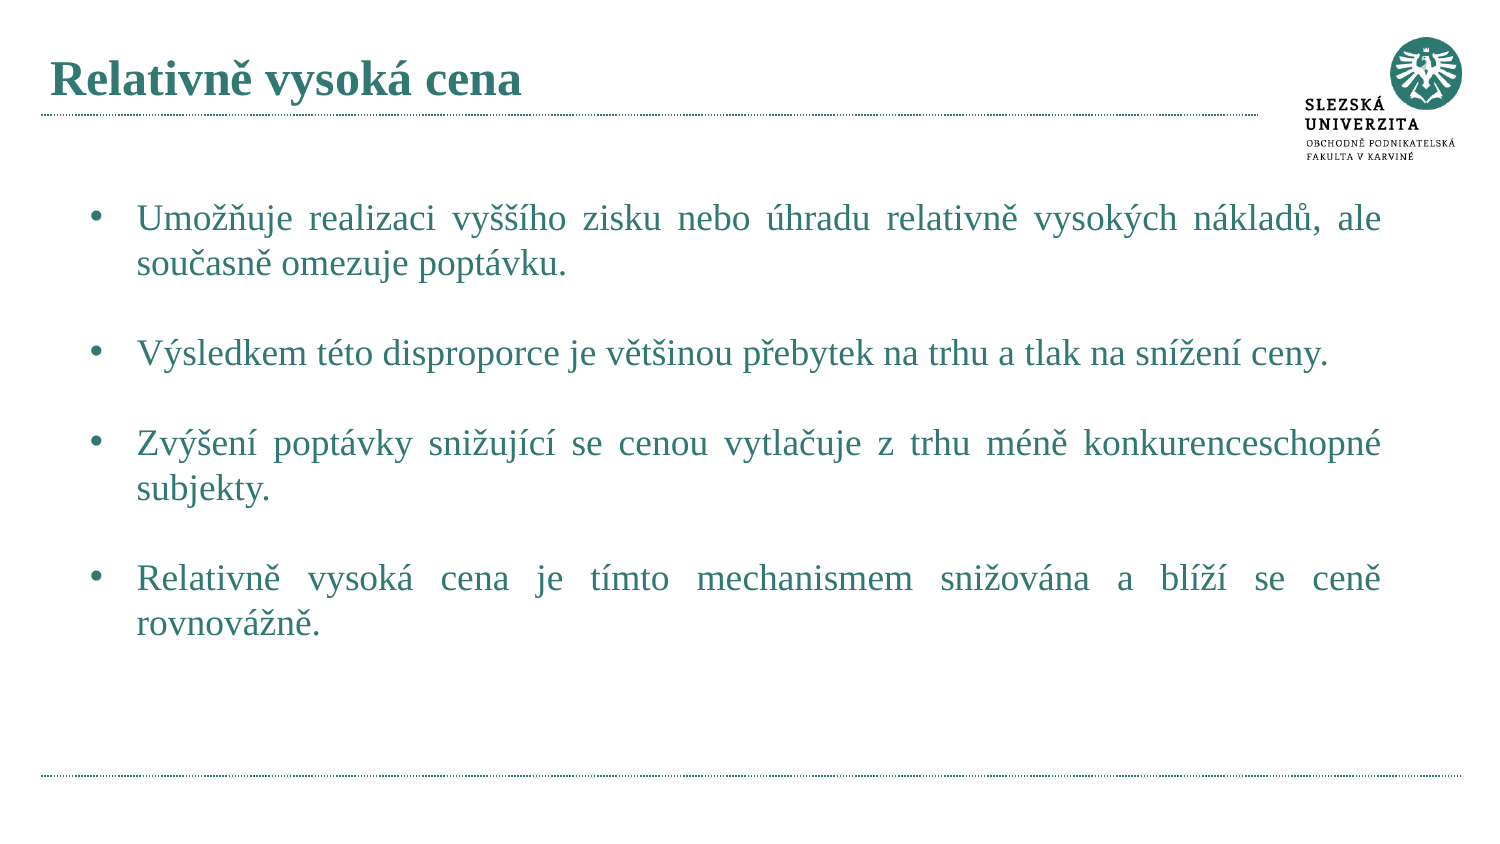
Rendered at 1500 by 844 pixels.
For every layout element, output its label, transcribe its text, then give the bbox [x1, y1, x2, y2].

picture [1305, 37, 1462, 160]
title Relativně vysoká cena [35, 37, 1359, 157]
text_box Umožňuje realizaci vyššího zisku nebo úhradu relativně vysokých nákladů, ale současně omezuje poptávku. Výsledkem této disproporce je většinou přebytek na trhu a tlak na snížení ceny. Zvýšení poptávky snižující se cenou vytlačuje z trhu méně konkurenceschopné subjekty. Relativně vysoká cena je tímto mechanismem snižována a blíží se ceně rovnovážně. [75, 185, 1398, 786]
